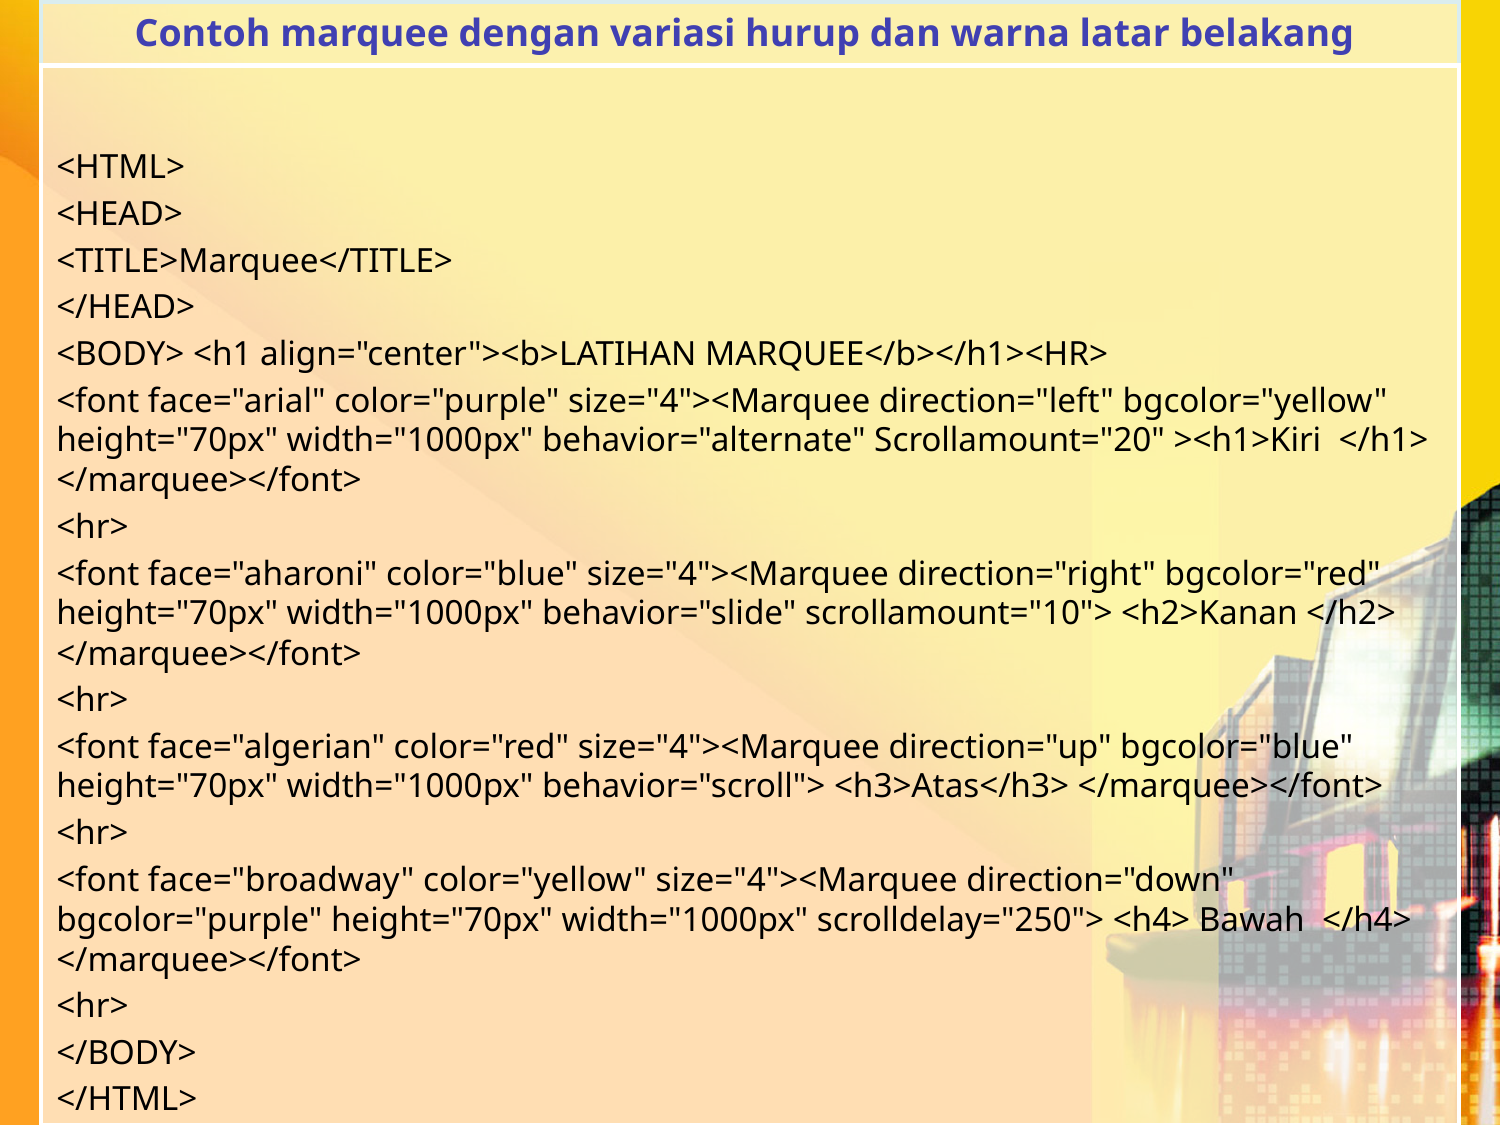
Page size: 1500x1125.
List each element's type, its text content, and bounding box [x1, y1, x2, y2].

list <HTML> <HEAD> <TITLE>Marquee</TITLE> </HEAD> <BODY> <h1 align="center"><b>LATIHAN MARQUEE</b></h1><HR> <font face="arial" color="purple" size="4"><Marquee direction="left" bgcolor="yellow" height="70px" width="1000px" behavior="alternate" Scrollamount="20" ><h1>Kiri </h1> </marquee></font> <hr> <font face="aharoni" color="blue" size="4"><Marquee direction="right" bgcolor="red" height="70px" width="1000px" behavior="slide" scrollamount="10"> <h2>Kanan </h2> </marquee></font> <hr> <font face="algerian" color="red" size="4"><Marquee direction="up" bgcolor="blue" height="70px" width="1000px" behavior="scroll"> <h3>Atas</h3> </marquee></font> <hr> <font face="broadway" color="yellow" size="4"><Marquee direction="down" bgcolor="purple" height="70px" width="1000px" scrolldelay="250"> <h4> Bawah </h4> </marquee></font> <hr> </BODY> </HTML> [39, 63, 1461, 1125]
picture [1461, 0, 1500, 1125]
title Contoh marquee dengan variasi hurup dan warna latar belakang [39, 0, 1461, 63]
picture [0, 0, 39, 1125]
